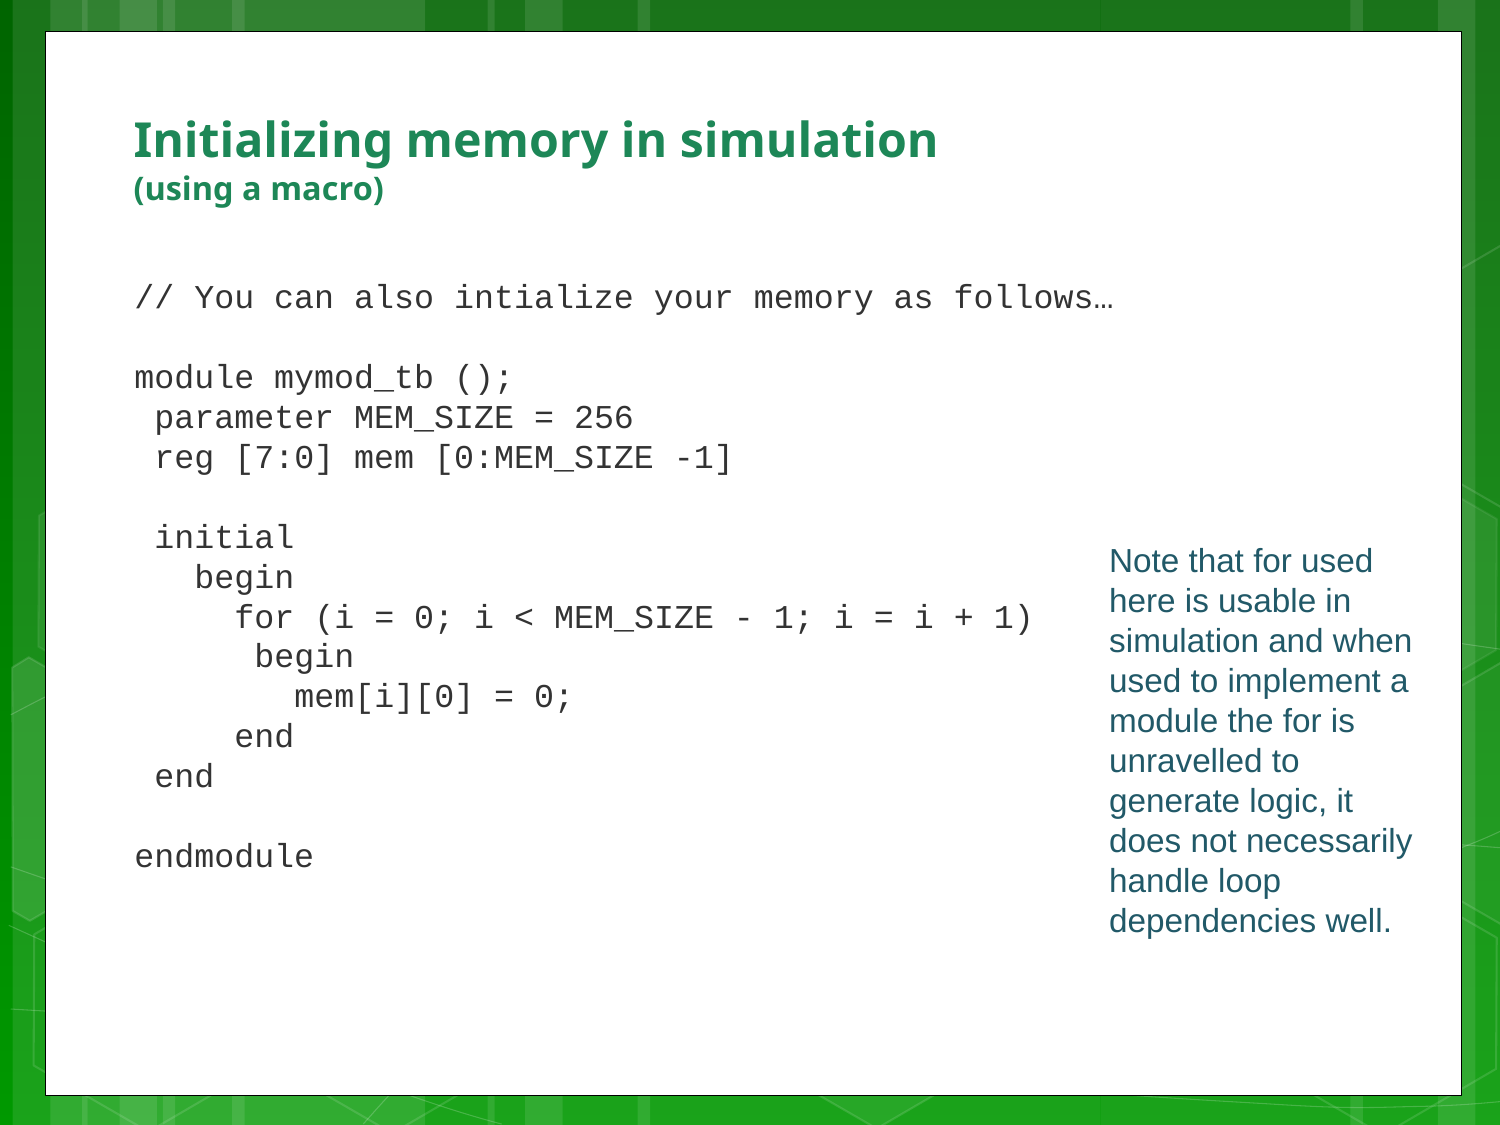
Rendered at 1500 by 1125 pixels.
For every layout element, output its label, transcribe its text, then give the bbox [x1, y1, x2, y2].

text_box // You can also intialize your memory as follows… module mymod_tb (); parameter MEM_SIZE = 256 reg [7:0] mem [0:MEM_SIZE -1] initial begin for (i = 0; i < MEM_SIZE - 1; i = i + 1) begin mem[i][0] = 0; end end endmodule [119, 267, 1341, 882]
text_box Note that for used here is usable in simulation and when used to implement a module the for is unravelled to generate logic, it does not necessarily handle loop dependencies well. [1094, 532, 1429, 947]
title Initializing memory in simulation (using a macro) [118, 100, 1382, 214]
